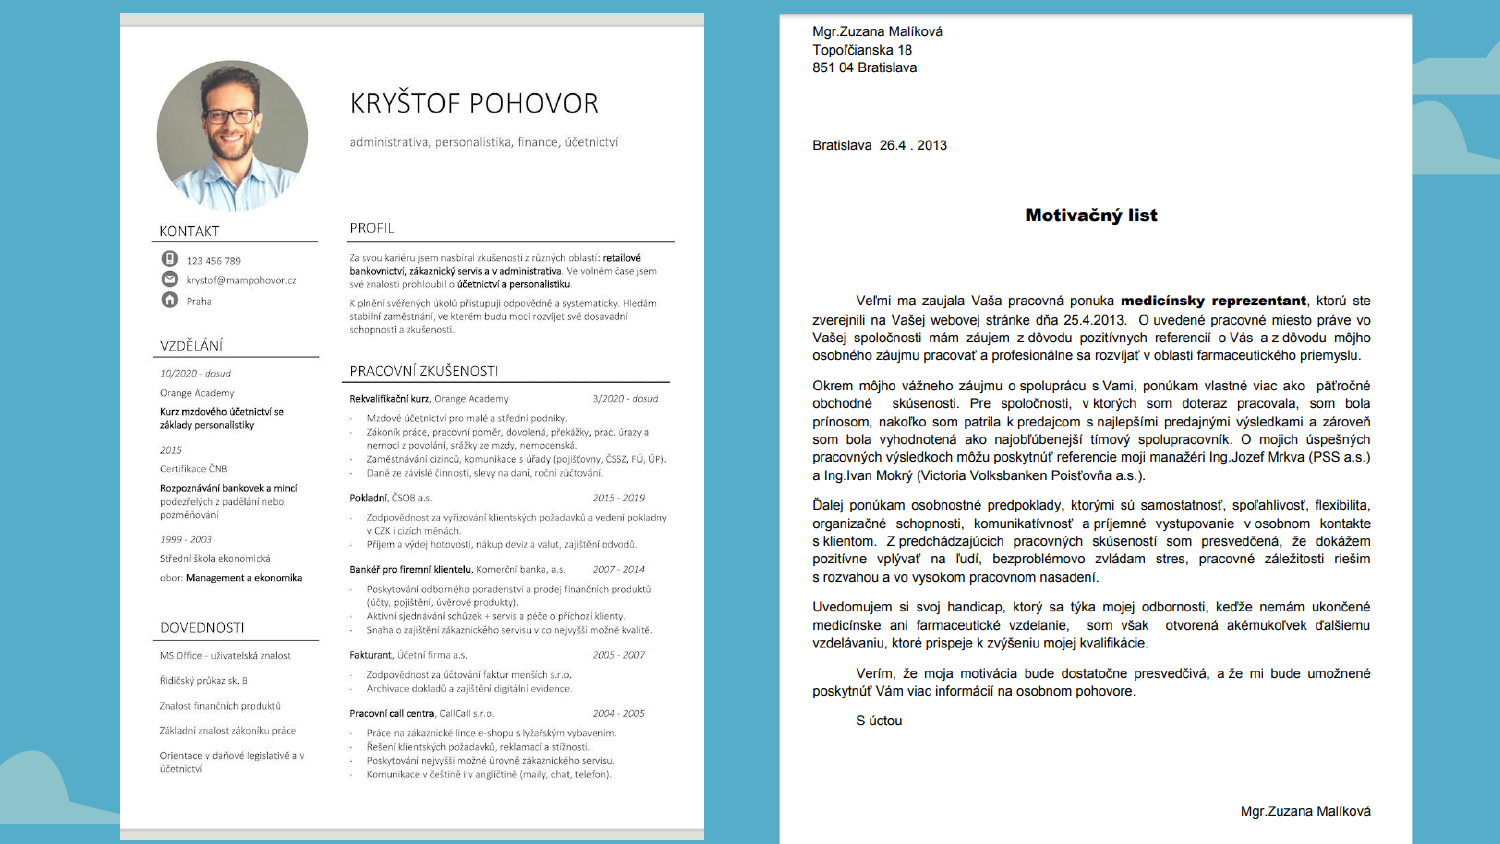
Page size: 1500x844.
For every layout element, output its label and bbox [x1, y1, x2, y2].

picture [779, 13, 1413, 844]
picture [119, 13, 704, 841]
